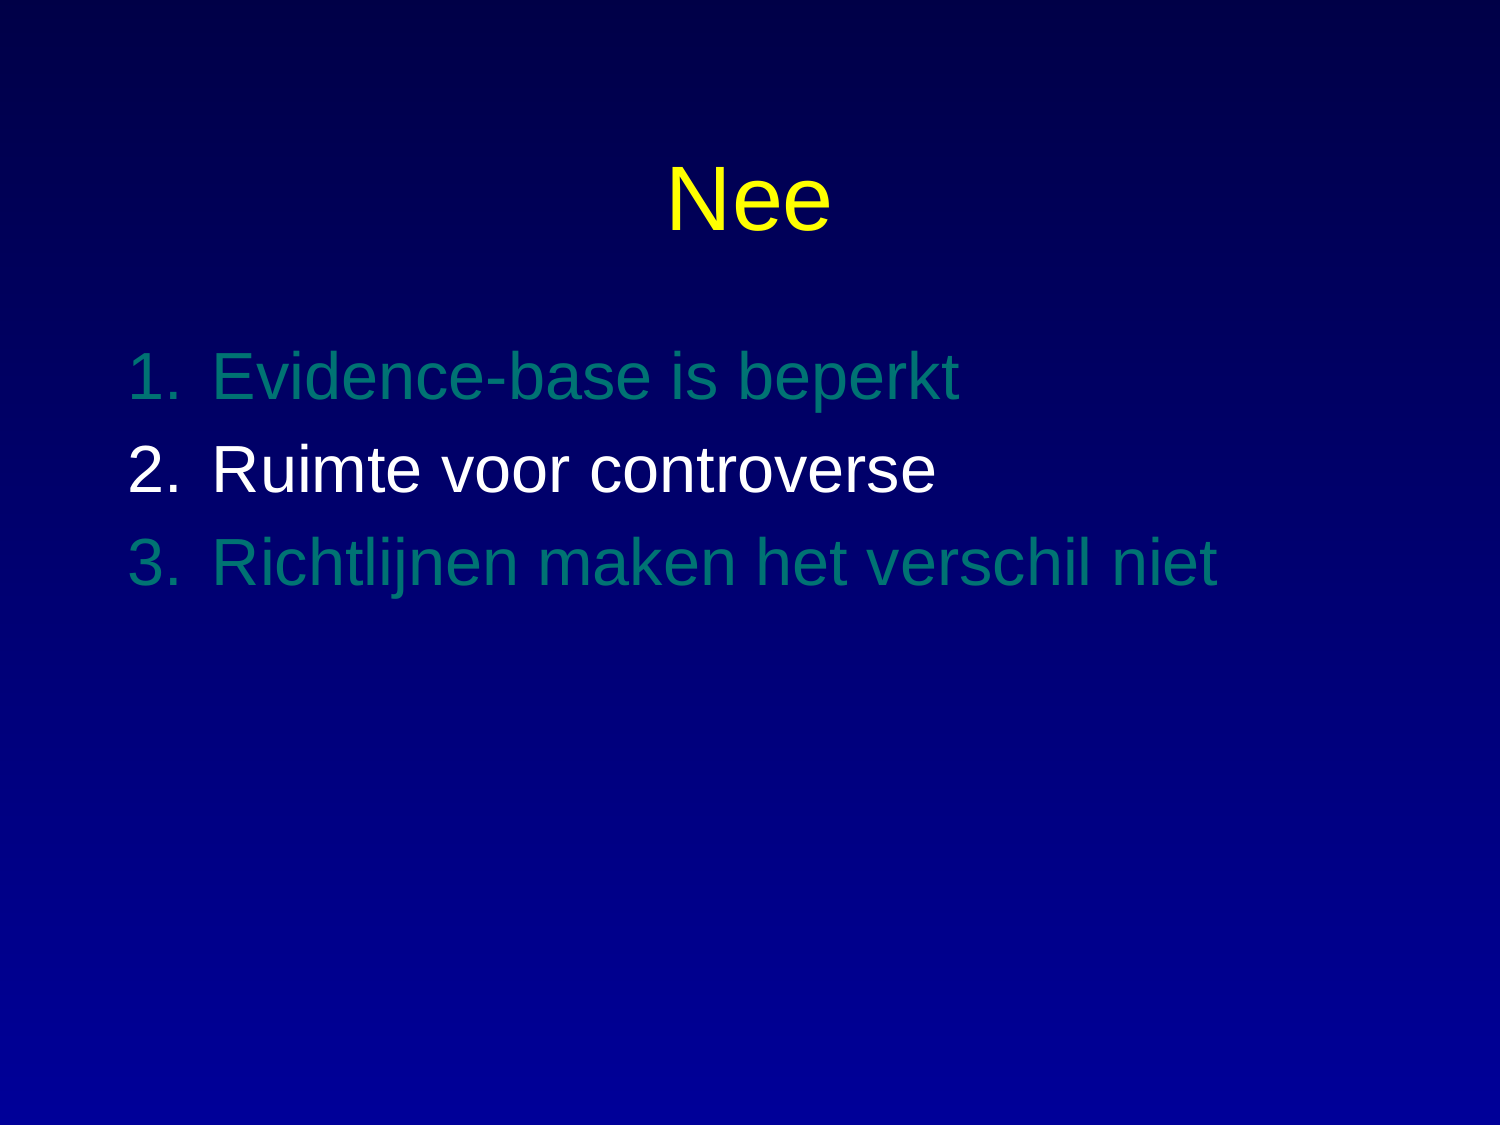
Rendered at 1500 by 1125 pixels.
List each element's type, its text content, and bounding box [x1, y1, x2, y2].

list Evidence-base is beperkt Ruimte voor controverse Richtlijnen maken het verschil niet [112, 324, 1388, 1001]
title Nee [112, 99, 1388, 288]
